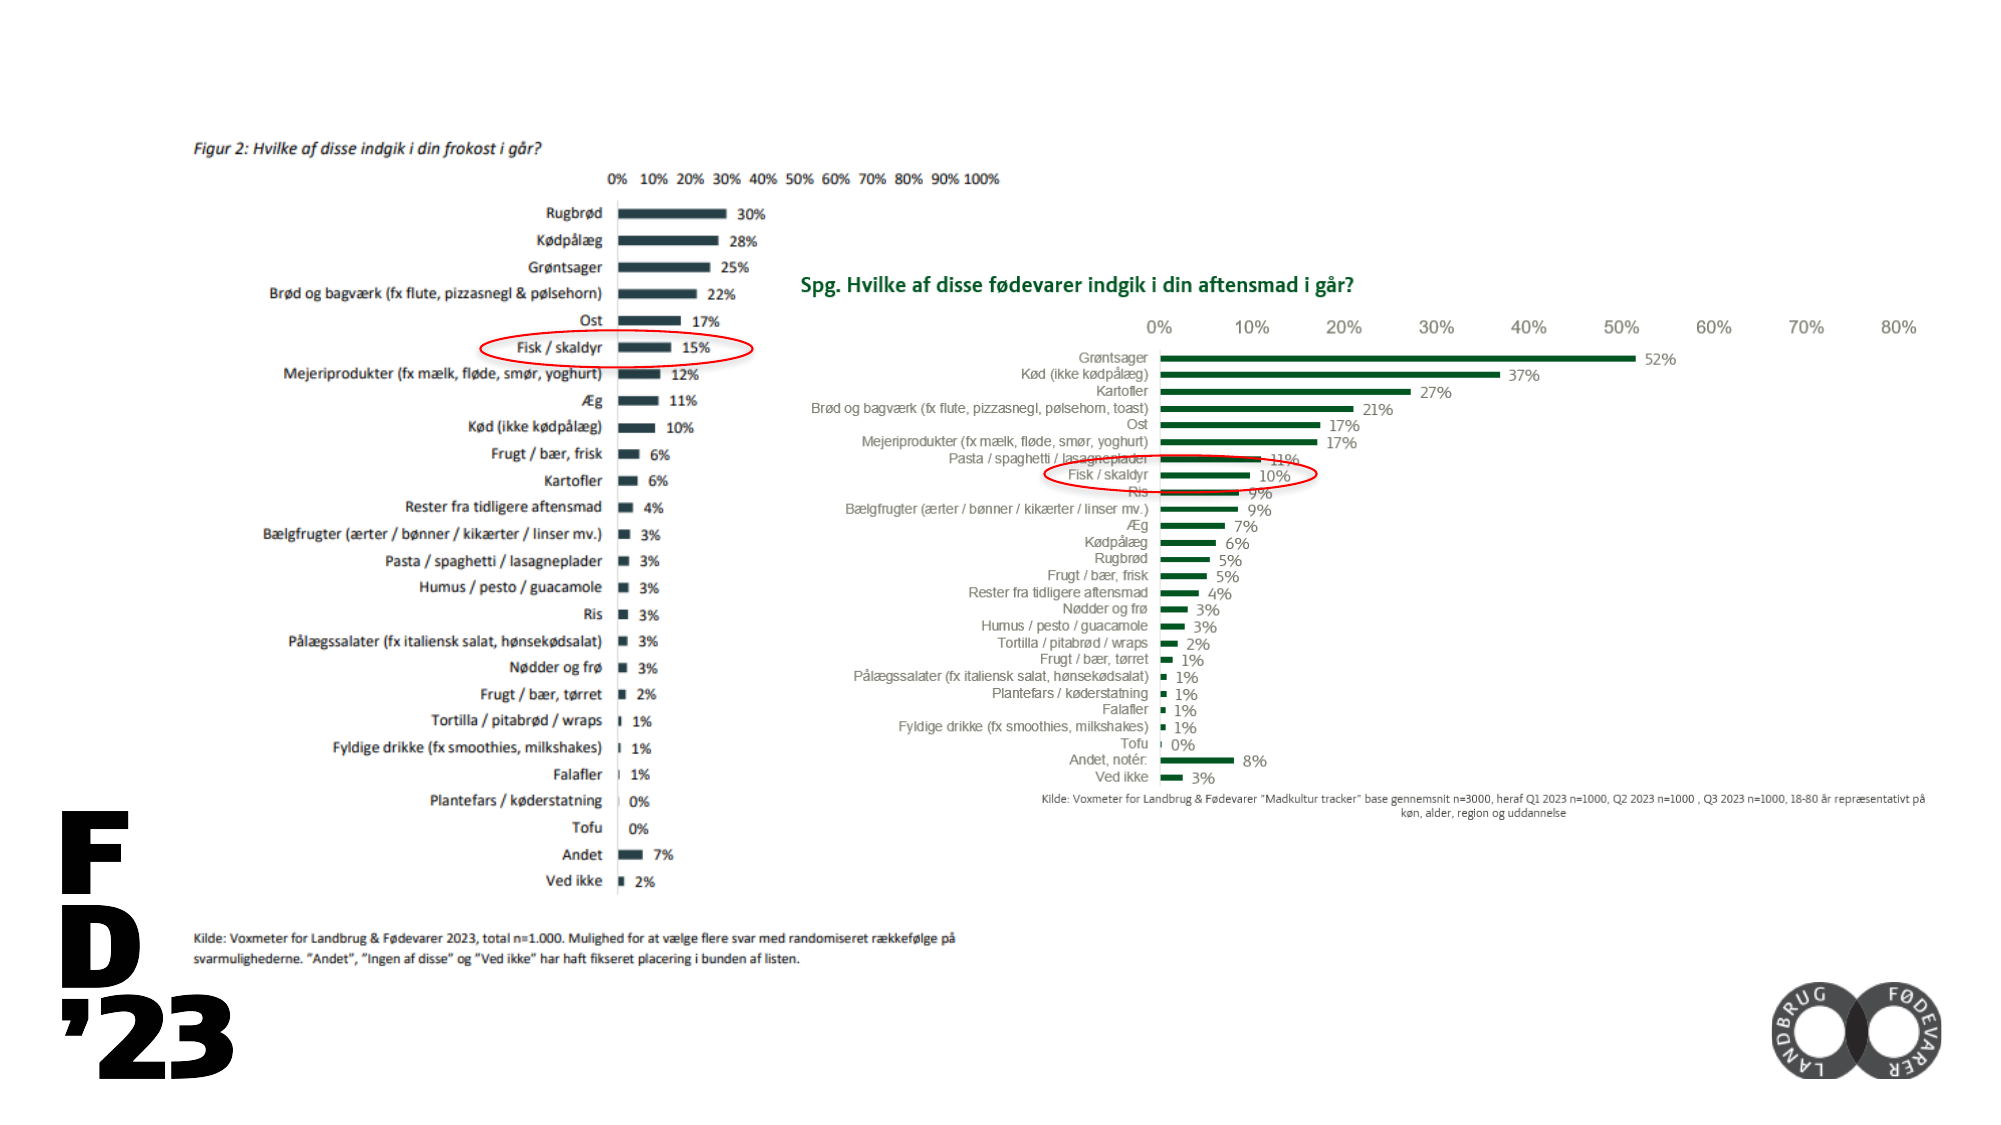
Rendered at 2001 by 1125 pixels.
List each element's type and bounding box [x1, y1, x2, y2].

picture [62, 123, 1943, 1079]
